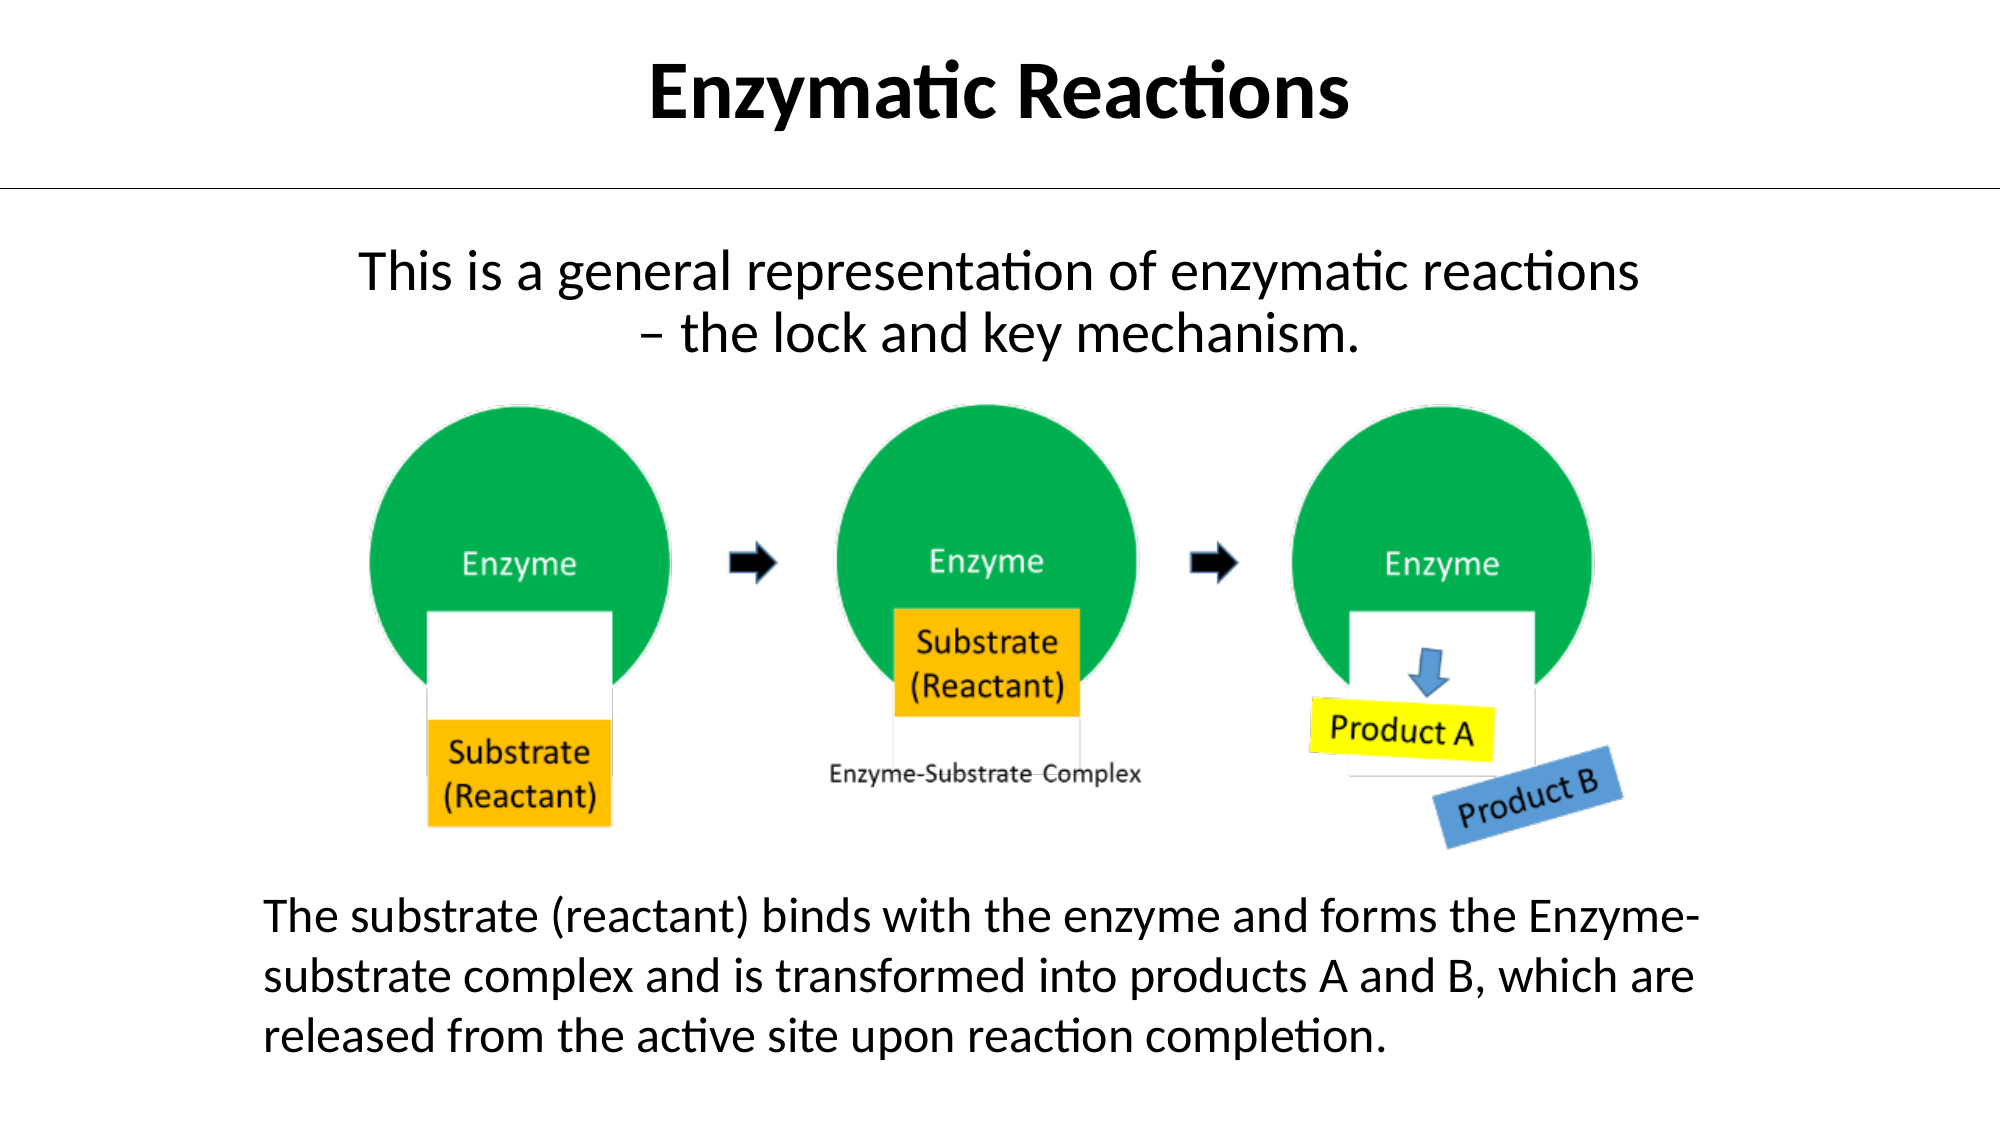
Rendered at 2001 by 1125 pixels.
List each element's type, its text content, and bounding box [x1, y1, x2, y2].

title Enzymatic Reactions [137, 0, 1863, 187]
list This is a general representation of enzymatic reactions – the lock and key mechanism. [340, 232, 1660, 875]
text_box The substrate (reactant) binds with the enzyme and forms the Enzyme-substrate complex and is transformed into products A and B, which are released from the active site upon reaction completion. [249, 875, 1751, 1071]
picture [368, 403, 1632, 867]
